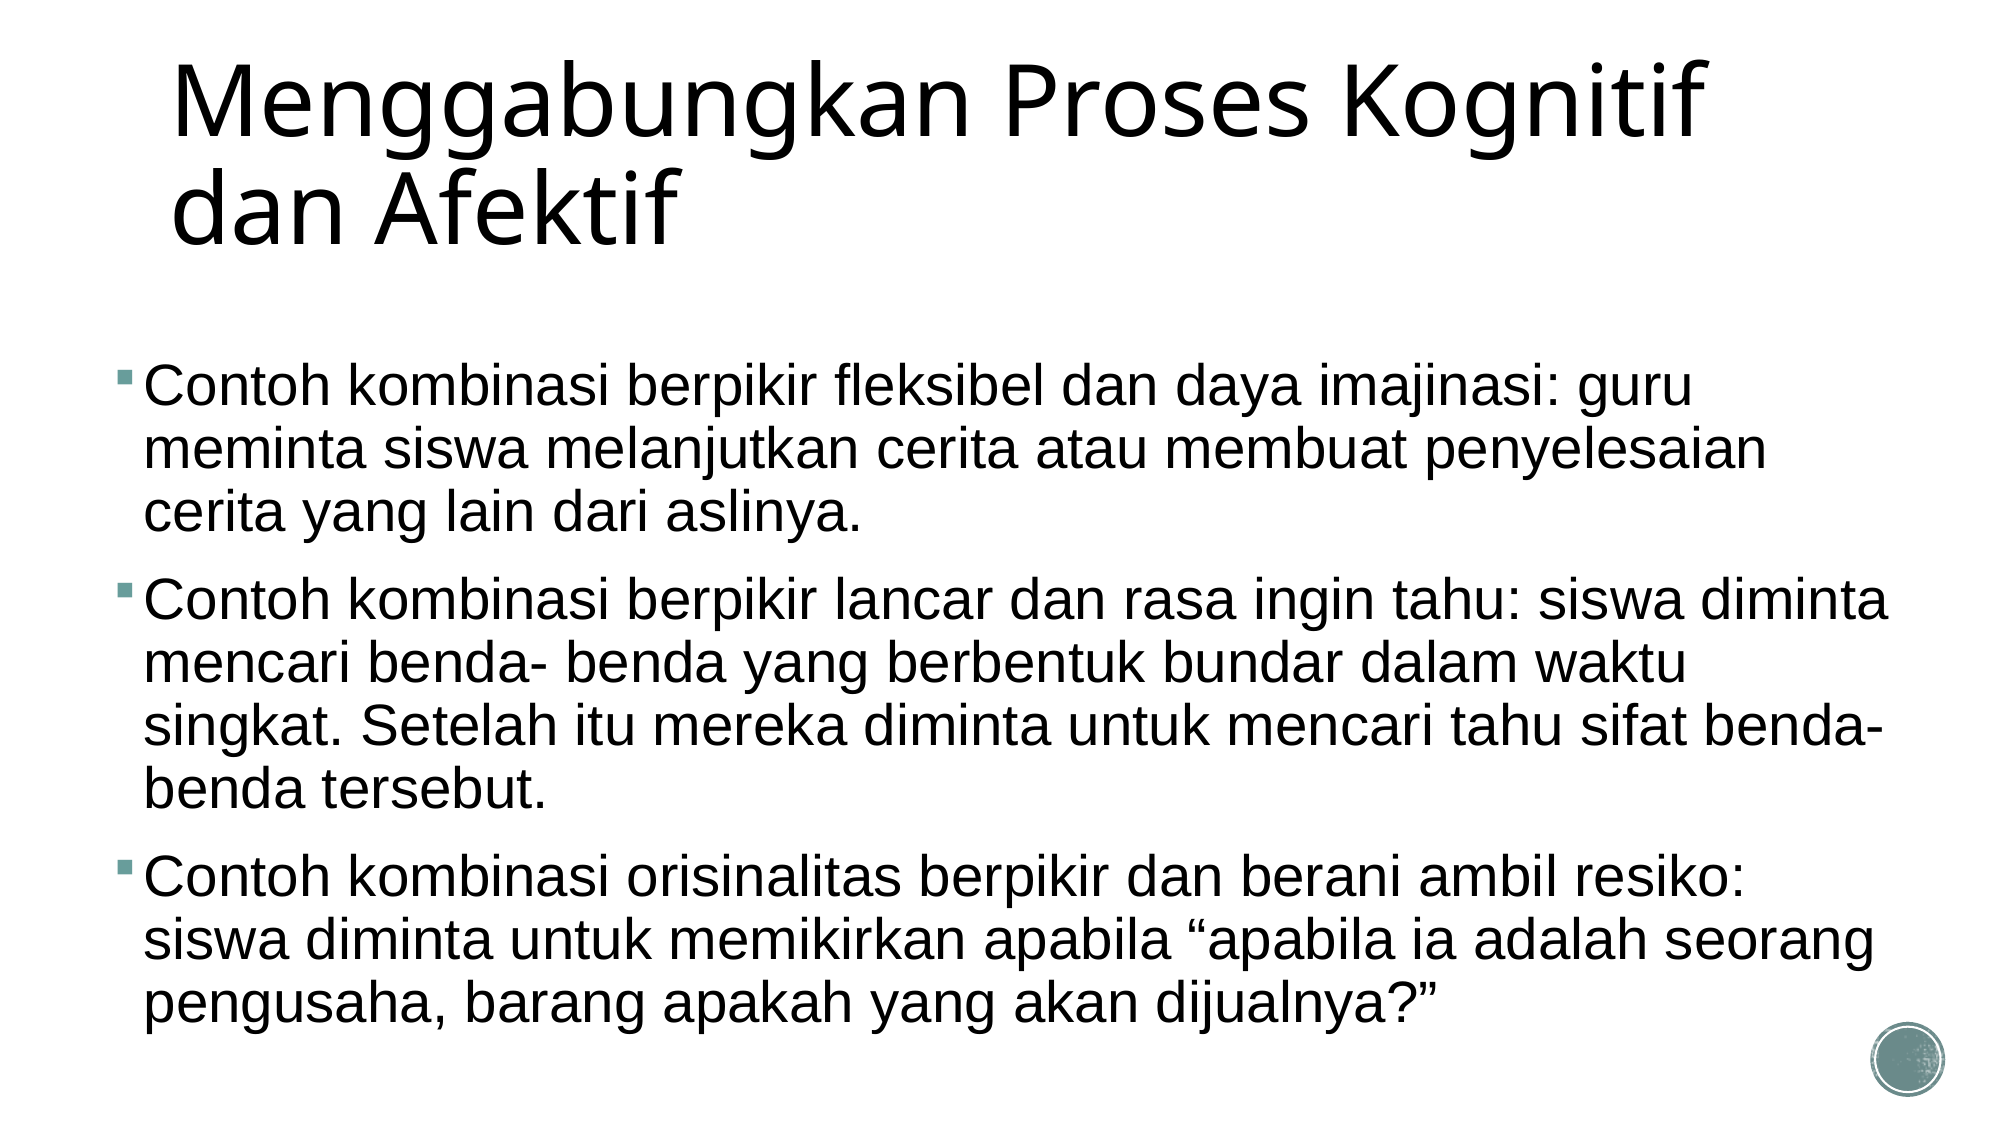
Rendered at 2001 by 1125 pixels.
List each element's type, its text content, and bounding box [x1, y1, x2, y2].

list Contoh kombinasi berpikir fleksibel dan daya imajinasi: guru meminta siswa melanjutkan cerita atau membuat penyelesaian cerita yang lain dari aslinya. Contoh kombinasi berpikir lancar dan rasa ingin tahu: siswa diminta mencari benda- benda yang berbentuk bundar dalam waktu singkat. Setelah itu mereka diminta untuk mencari tahu sifat benda-benda tersebut. Contoh kombinasi orisinalitas berpikir dan berani ambil resiko: siswa diminta untuk memikirkan apabila “apabila ia adalah seorang pengusaha, barang apakah yang akan dijualnya?” [98, 348, 1920, 1013]
title Menggabungkan Proses Kognitif dan Afektif [154, 25, 1805, 290]
